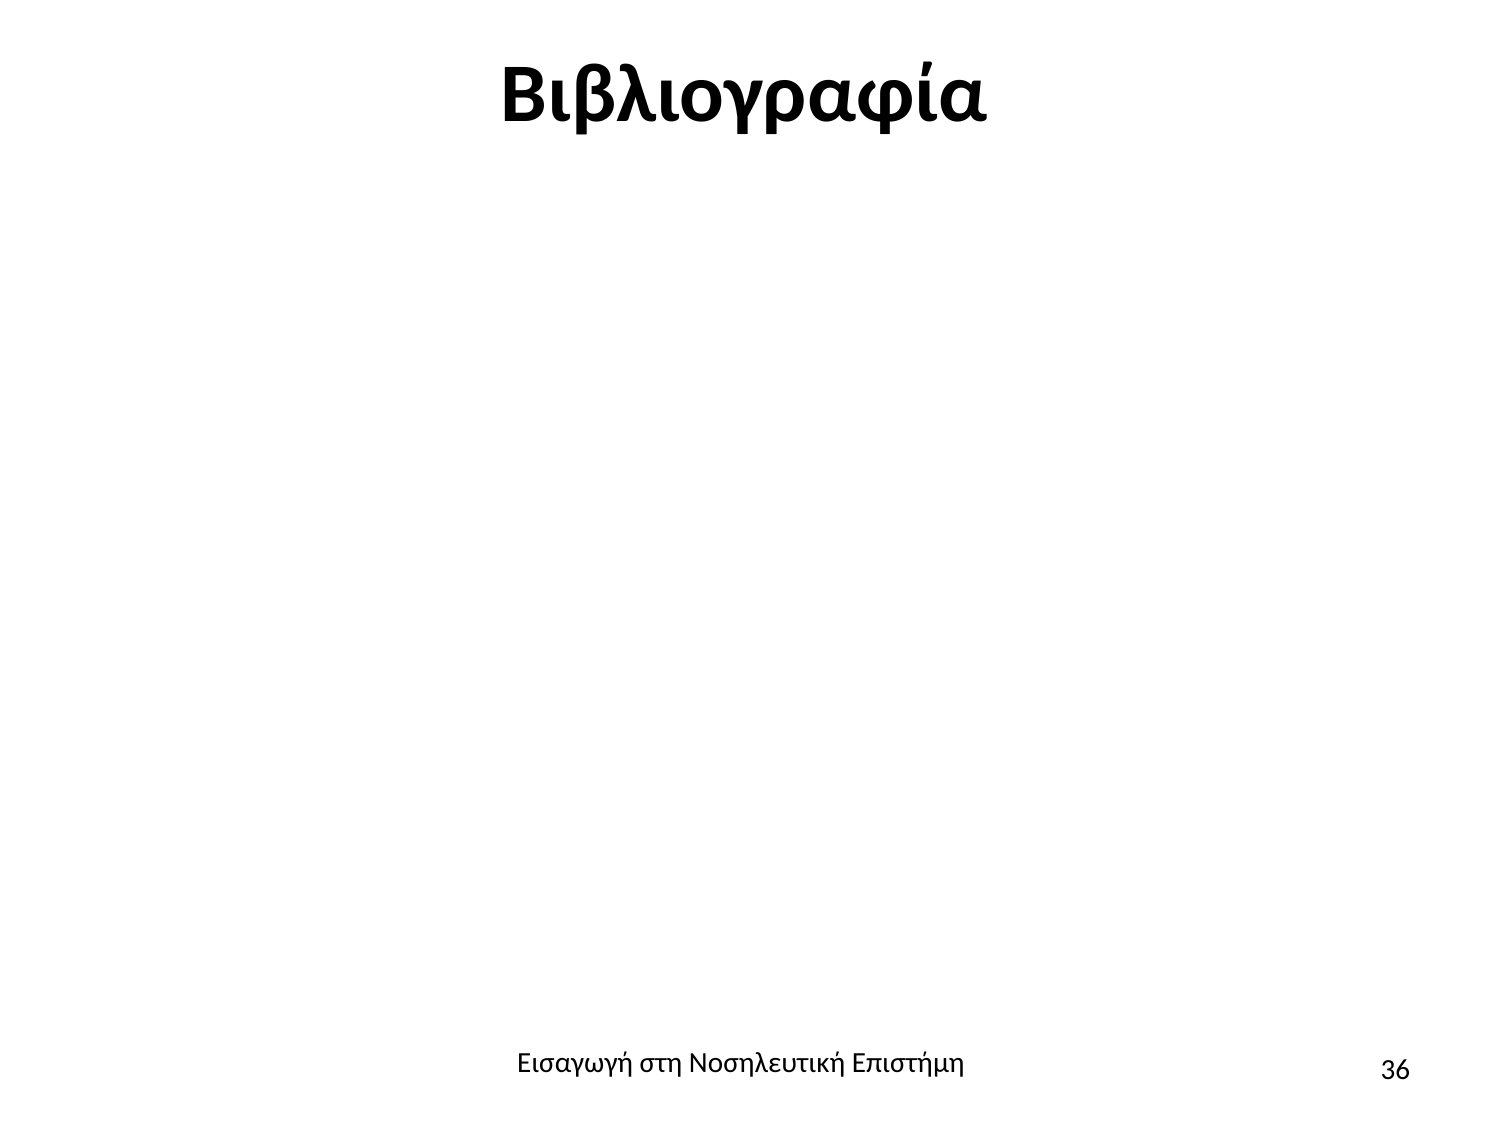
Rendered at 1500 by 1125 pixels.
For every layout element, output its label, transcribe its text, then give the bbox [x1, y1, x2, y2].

title Βιβλιογραφία [78, 21, 1429, 156]
text_box Εισαγωγή στη Νοσηλευτική Επιστήμη [392, 1035, 1091, 1119]
text_box 36 [1074, 1042, 1425, 1103]
